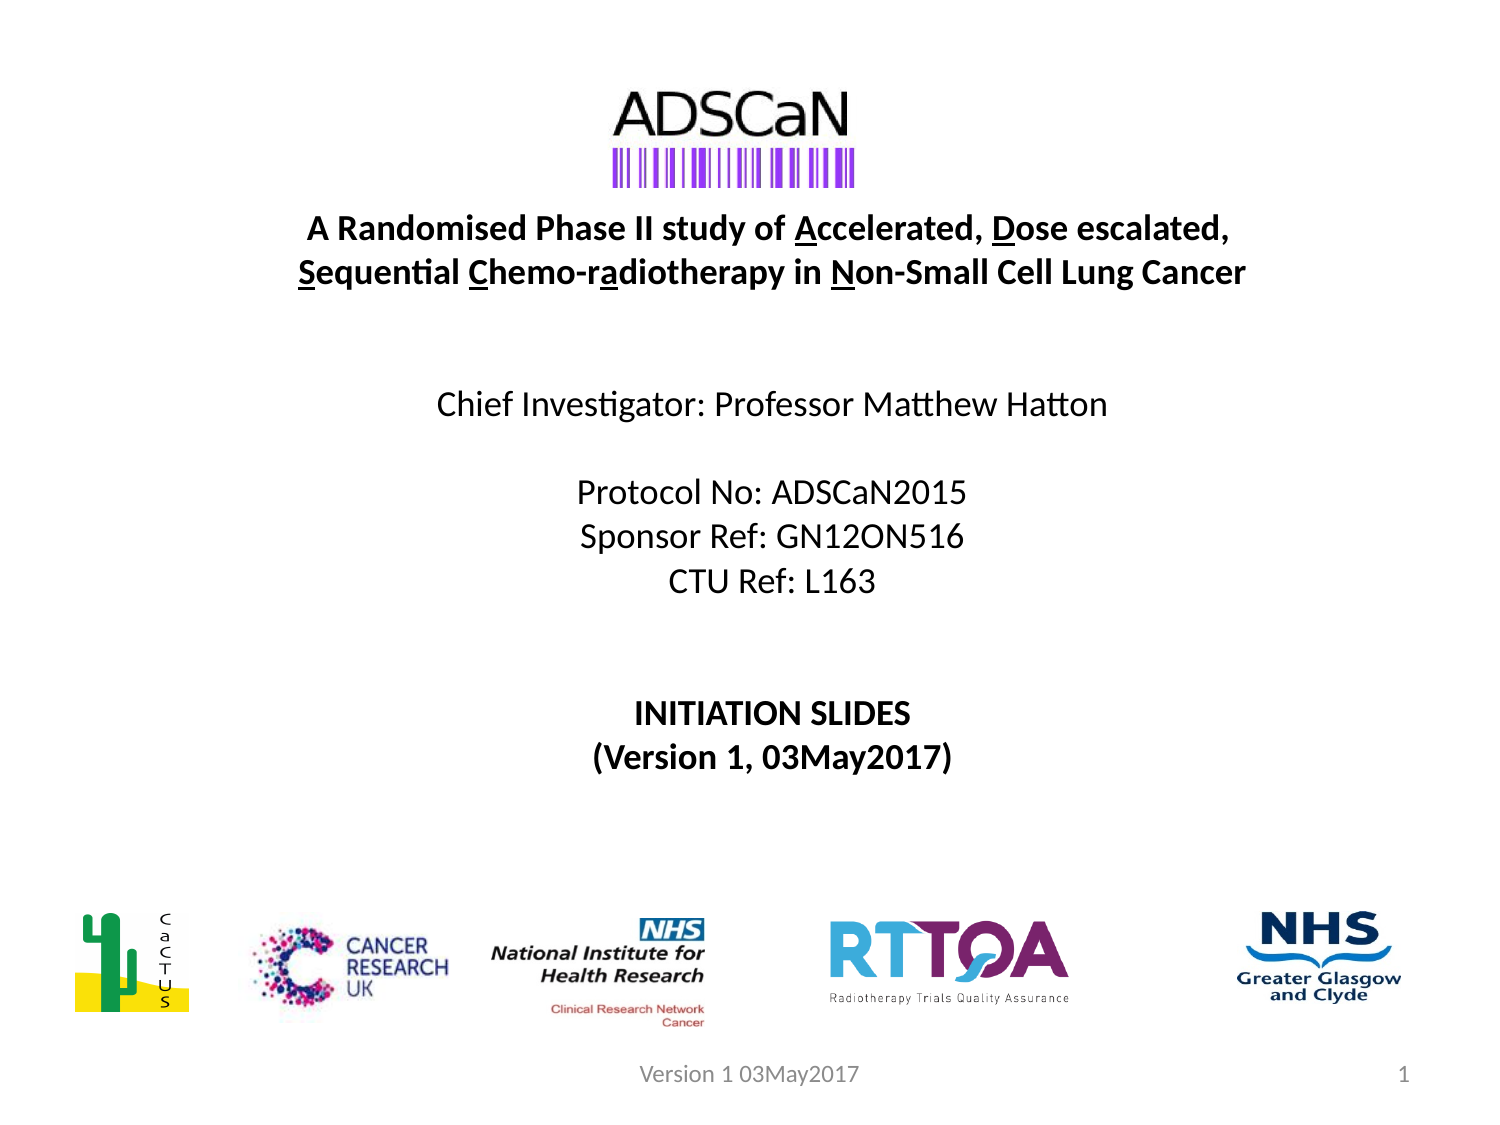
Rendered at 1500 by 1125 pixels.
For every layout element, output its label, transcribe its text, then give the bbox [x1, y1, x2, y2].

title A Randomised Phase II study of Accelerated, Dose escalated, Sequential Chemo-radiotherapy in Non-Small Cell Lung Cancer Chief Investigator: Professor Matthew Hatton Protocol No: ADSCaN2015 Sponsor Ref: GN12ON516 CTU Ref: L163 INITIATION SLIDES (Version 1, 03May2017) [131, 149, 1414, 827]
picture [824, 918, 1075, 1007]
picture [238, 912, 463, 1023]
slide_number 1 [1074, 1042, 1425, 1103]
footer Version 1 03May2017 [512, 1042, 988, 1103]
picture [597, 80, 863, 188]
picture [491, 918, 705, 1027]
picture [74, 913, 189, 1012]
picture [1237, 911, 1401, 1004]
